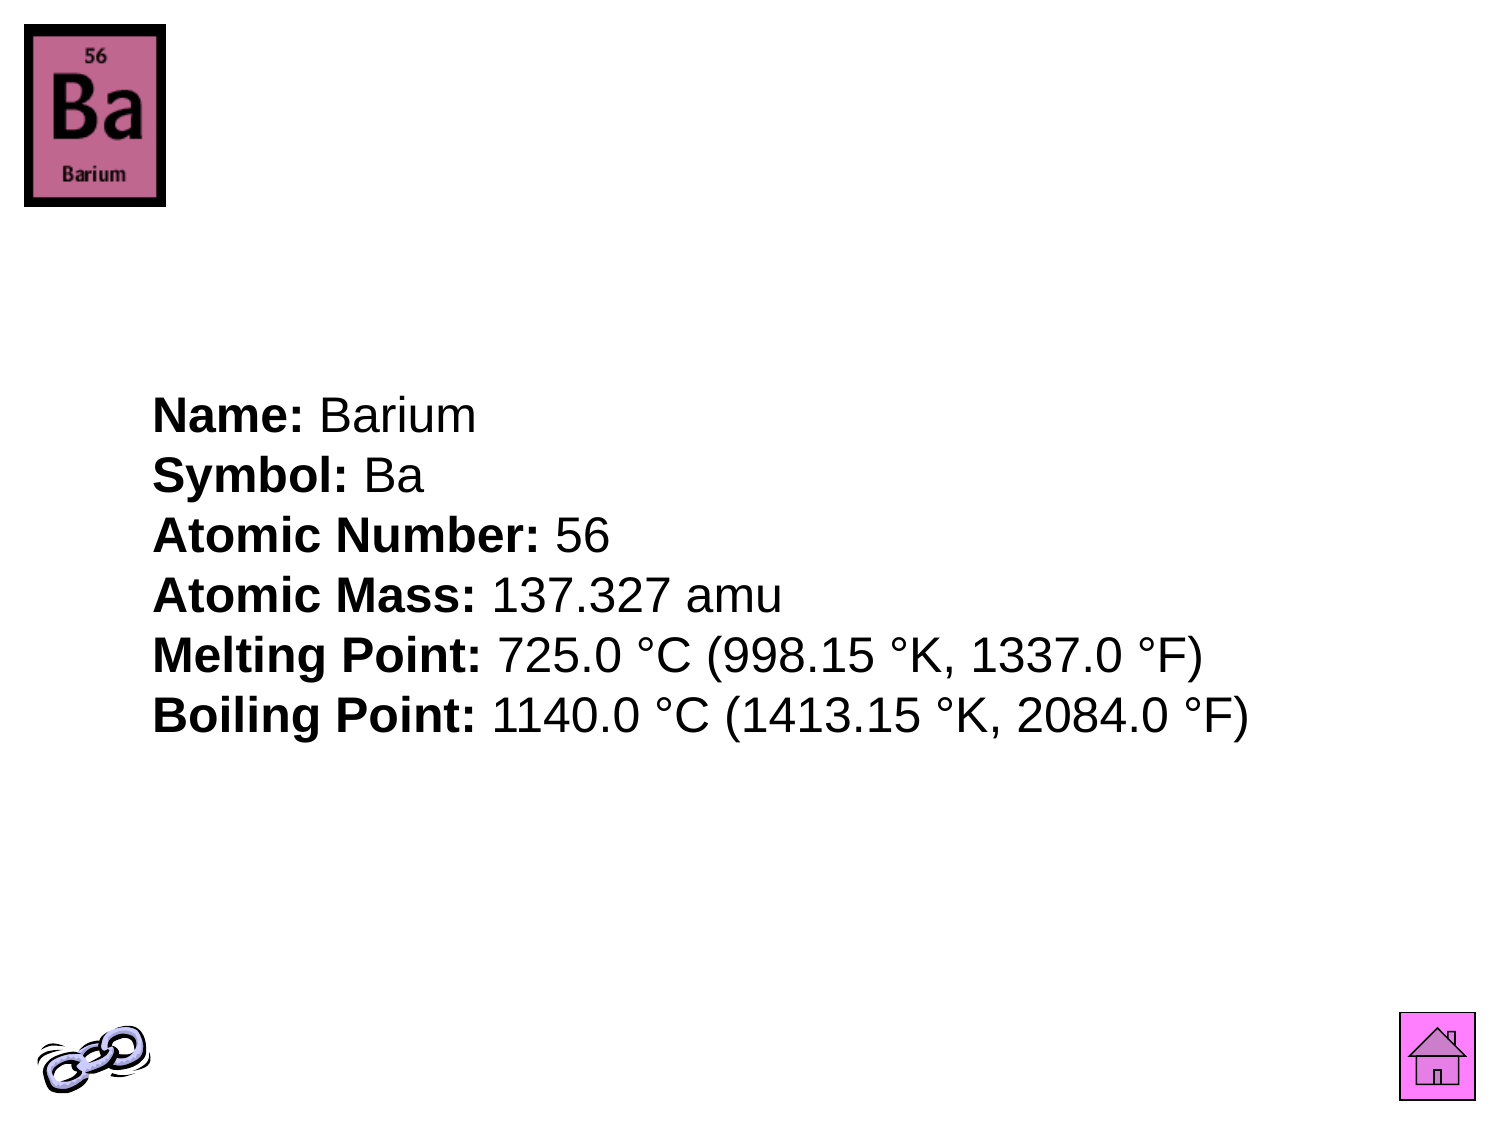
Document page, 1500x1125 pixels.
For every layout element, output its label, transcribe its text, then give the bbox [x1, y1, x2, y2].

picture [37, 1024, 152, 1095]
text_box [24, 24, 166, 207]
text_box Name: Barium Symbol: Ba Atomic Number: 56 Atomic Mass: 137.327 amu Melting Point: 725.0 °C (998.15 °K, 1337.0 °F) Boiling Point: 1140.0 °C (1413.15 °K, 2084.0 °F) [137, 375, 1275, 750]
text_box [1399, 1012, 1475, 1100]
